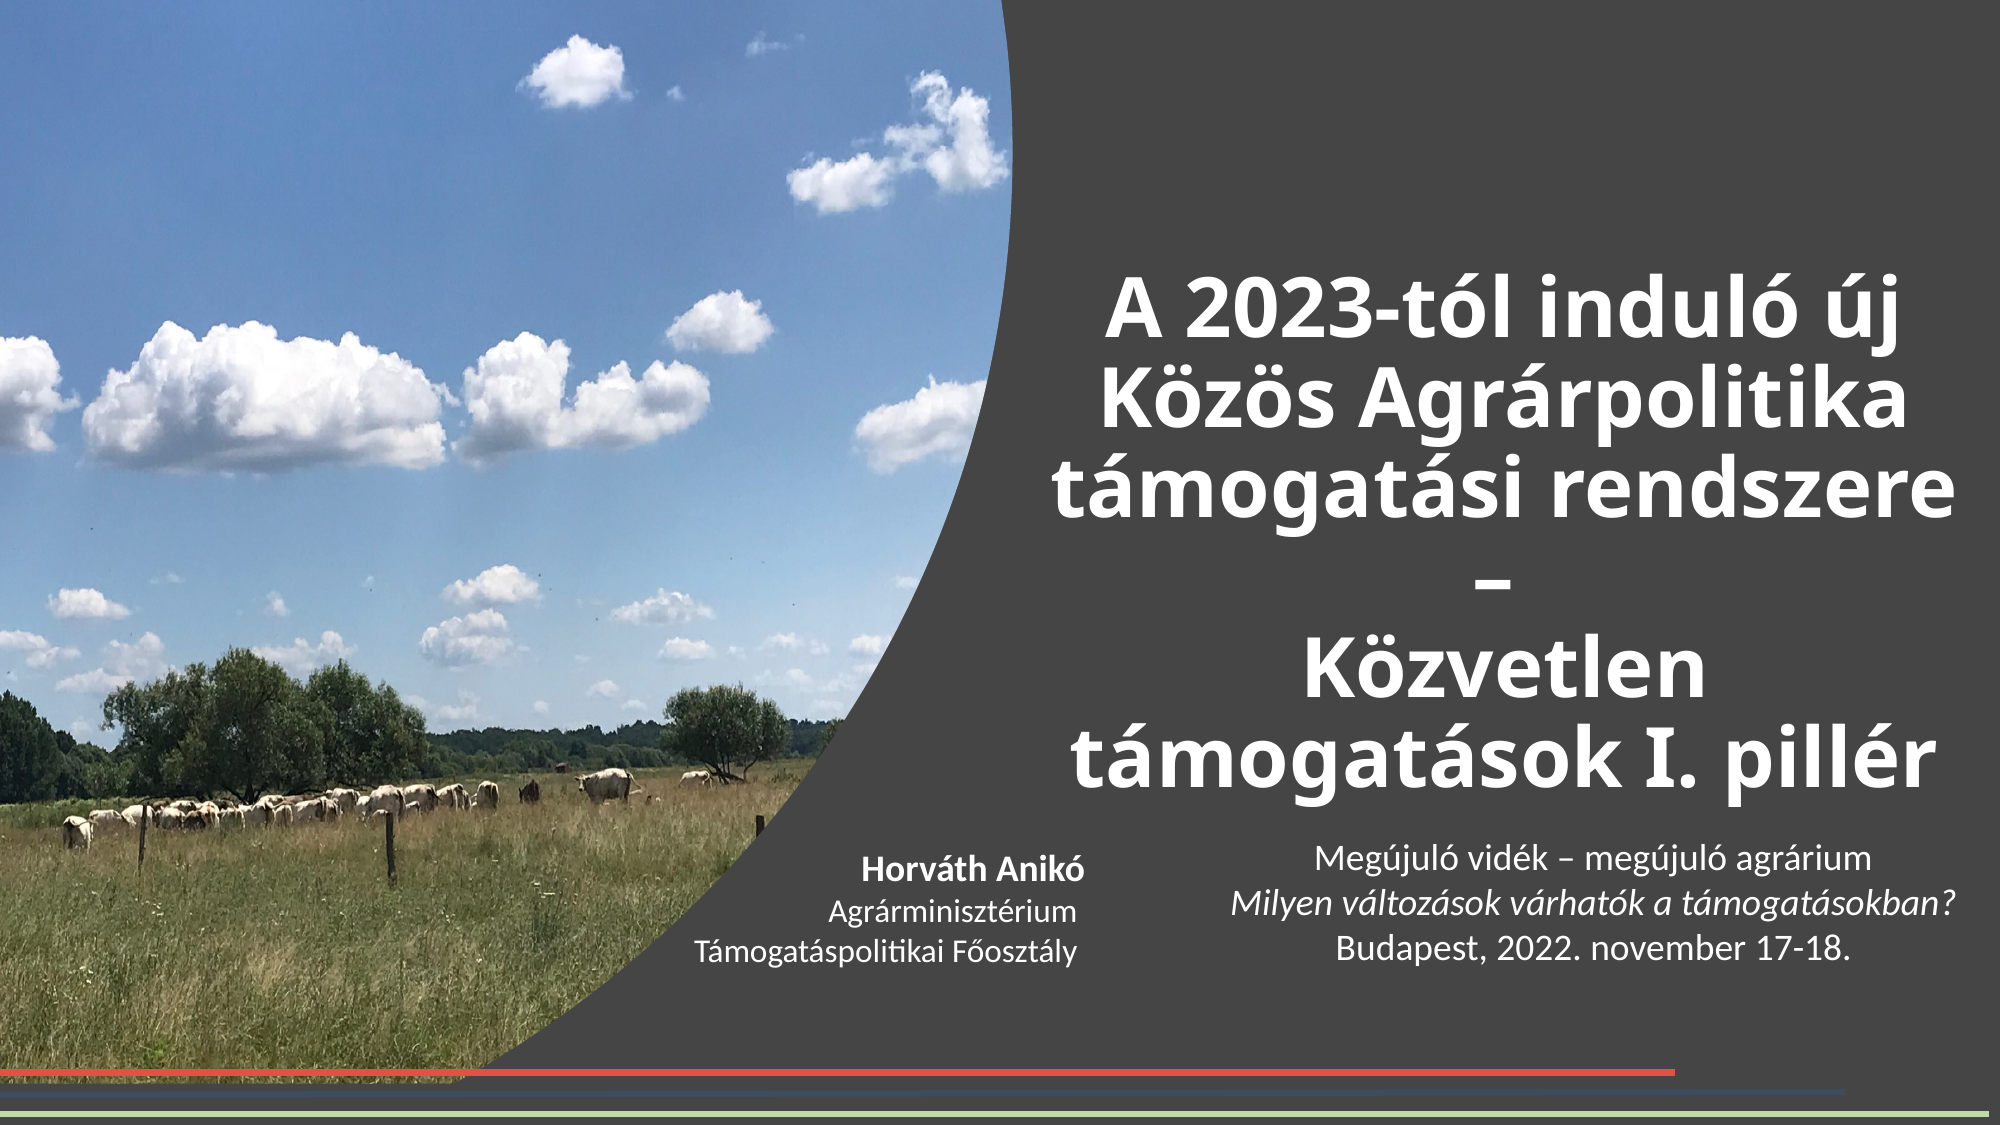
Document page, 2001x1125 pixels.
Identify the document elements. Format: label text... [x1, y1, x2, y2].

title A 2023-tól induló új Közös Agrárpolitika támogatási rendszere – Közvetlen támogatások I. pillér [1019, 230, 1990, 841]
text_box Megújuló vidék – megújuló agrárium Milyen változások várhatók a támogatásokban? Budapest, 2022. november 17-18. [1187, 826, 2000, 976]
text_box Horváth Anikó Agrárminisztérium Támogatáspolitikai Főosztály [427, 836, 1101, 1022]
text_box [0, 0, 1014, 1069]
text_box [0, 1072, 1990, 1115]
